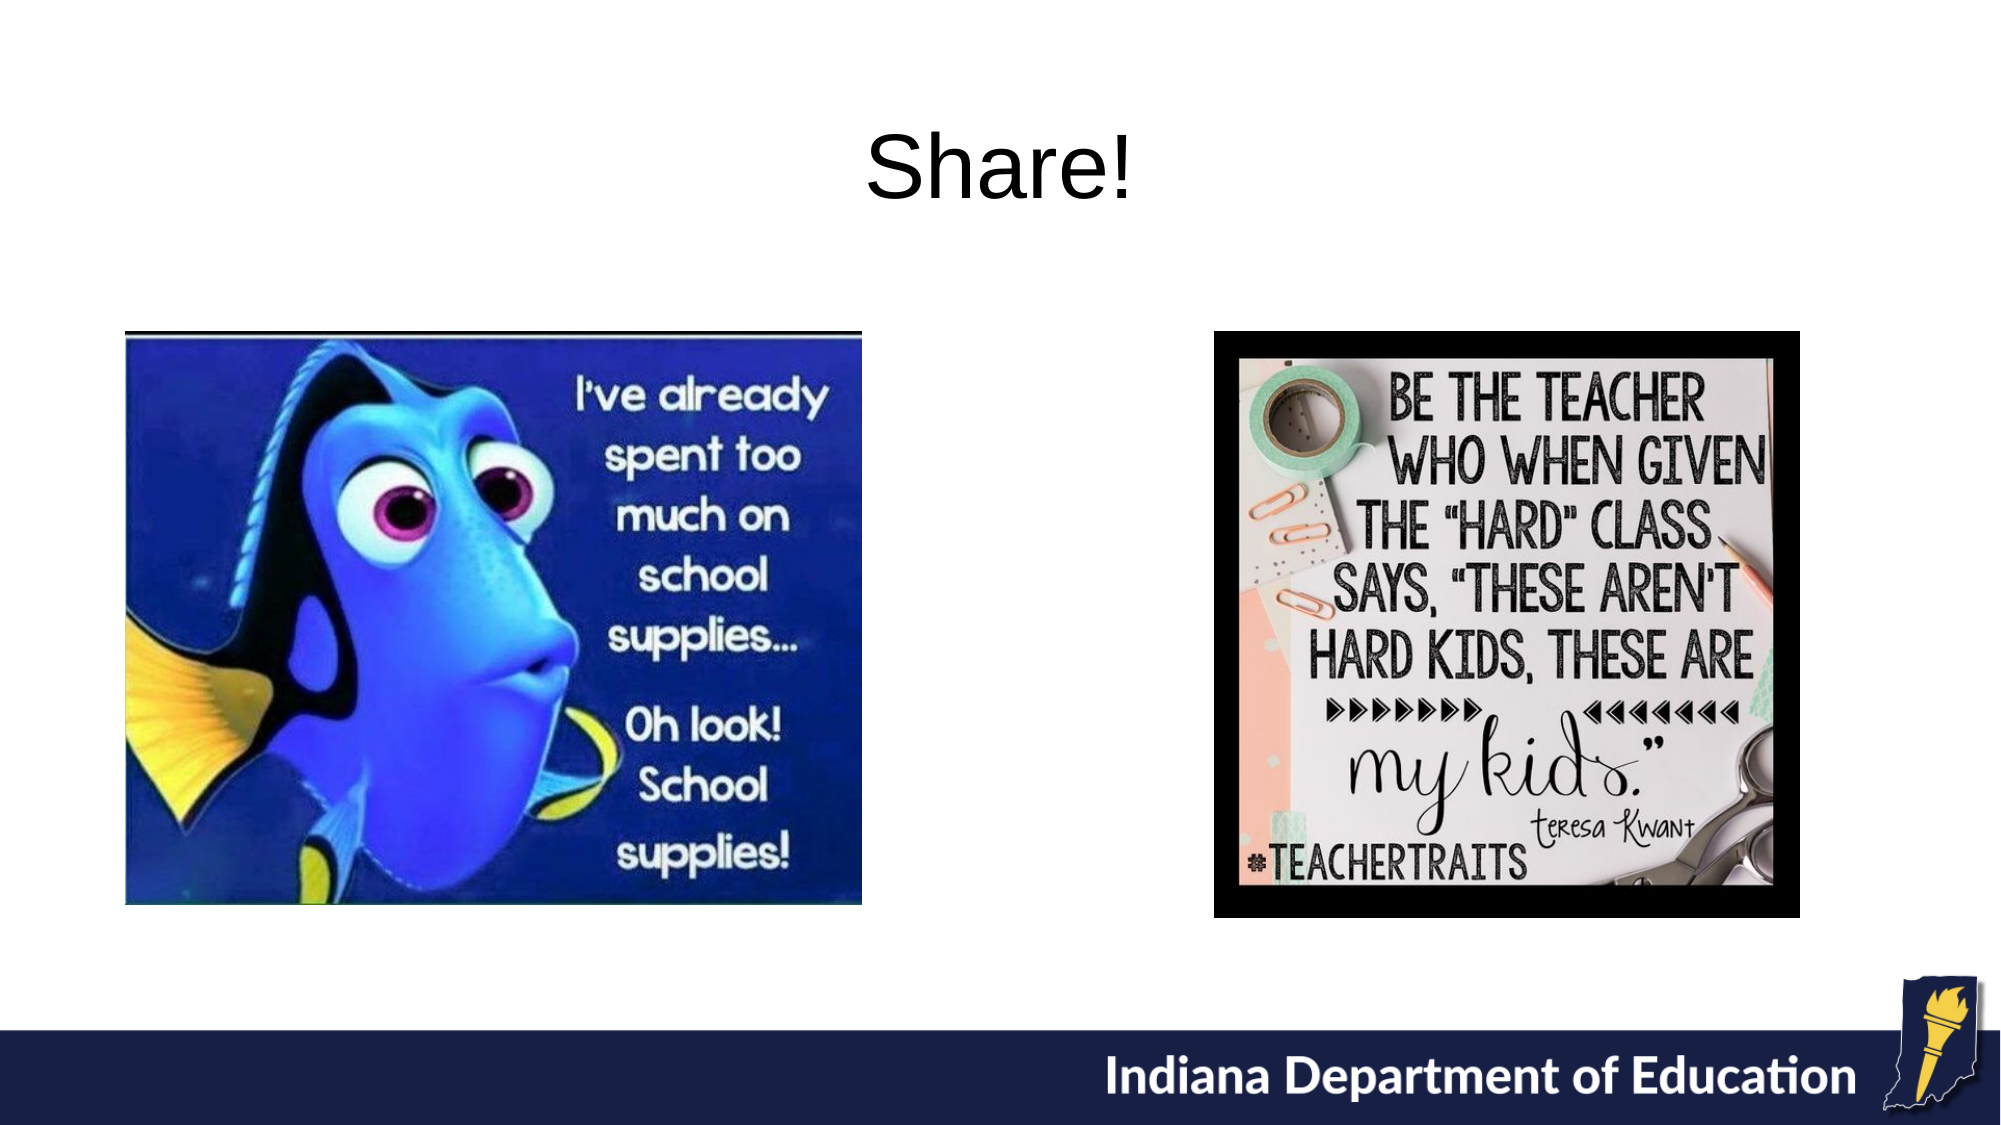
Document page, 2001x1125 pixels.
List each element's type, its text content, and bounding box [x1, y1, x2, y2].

title Share! [137, 59, 1863, 278]
picture [0, 0, 2001, 1125]
